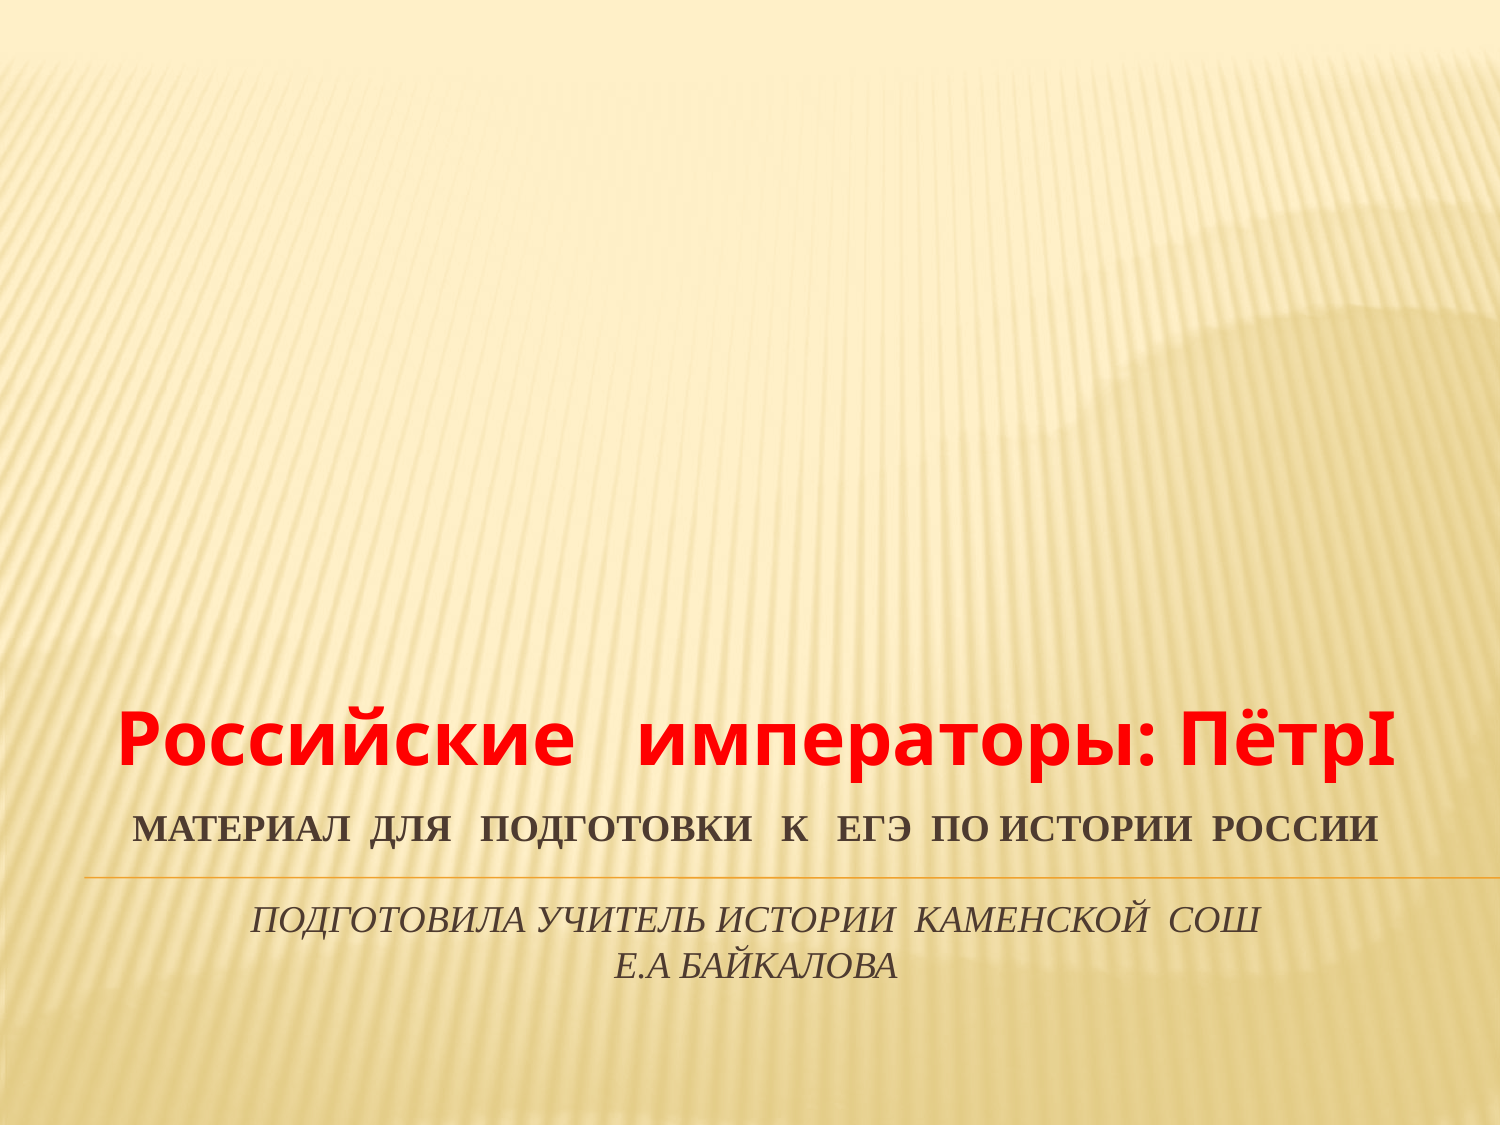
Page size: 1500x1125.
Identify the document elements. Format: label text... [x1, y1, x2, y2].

subtitle Российские императоры: ПётрI [62, 637, 1450, 788]
title Материал для подготовки к ЕГЭ по истории России подготовила учитель истории Каменской СОШ Е.А Байкалова [62, 796, 1450, 997]
